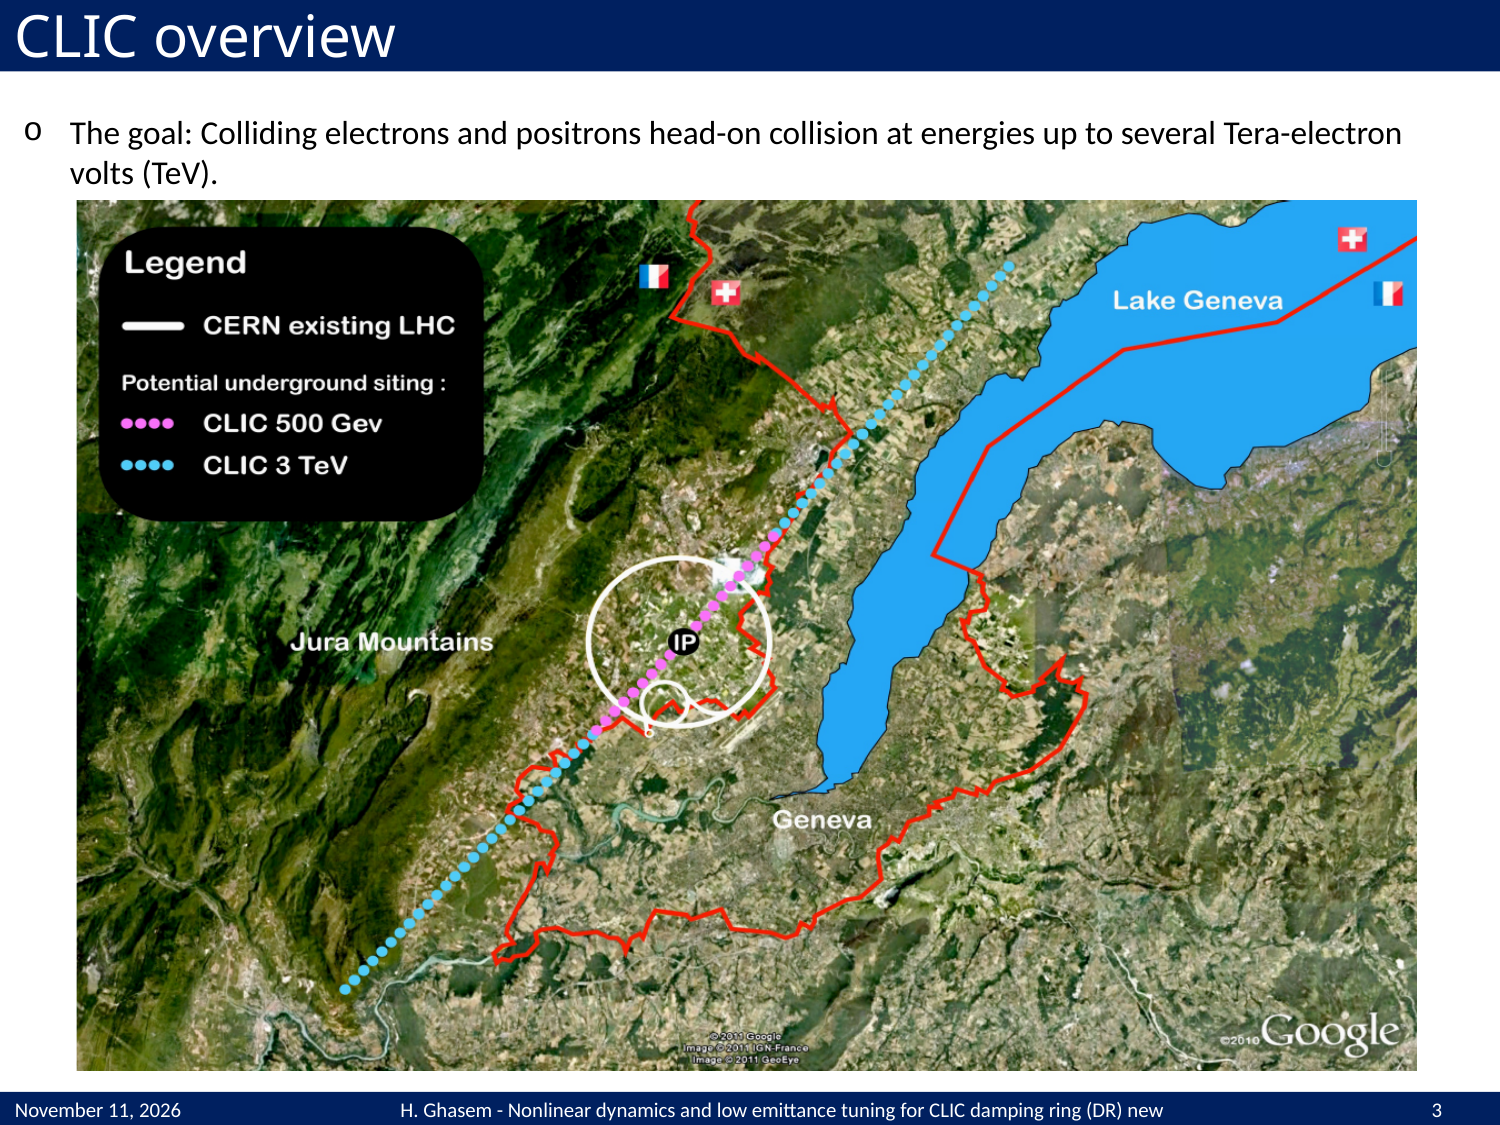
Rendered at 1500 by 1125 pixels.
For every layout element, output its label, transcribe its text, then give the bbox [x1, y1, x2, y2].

text_box CLIC overview [0, 0, 1028, 76]
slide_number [0, 1089, 338, 1125]
picture [76, 200, 1417, 1071]
footer H. Ghasem - Nonlinear dynamics and low emittance tuning for CLIC damping ring (DR) new design [367, 1089, 1197, 1125]
slide_number 3 [1416, 1089, 1500, 1125]
text_box The goal: Colliding electrons and positrons head-on collision at energies up to several Tera-electron volts (TeV). [8, 104, 1463, 199]
